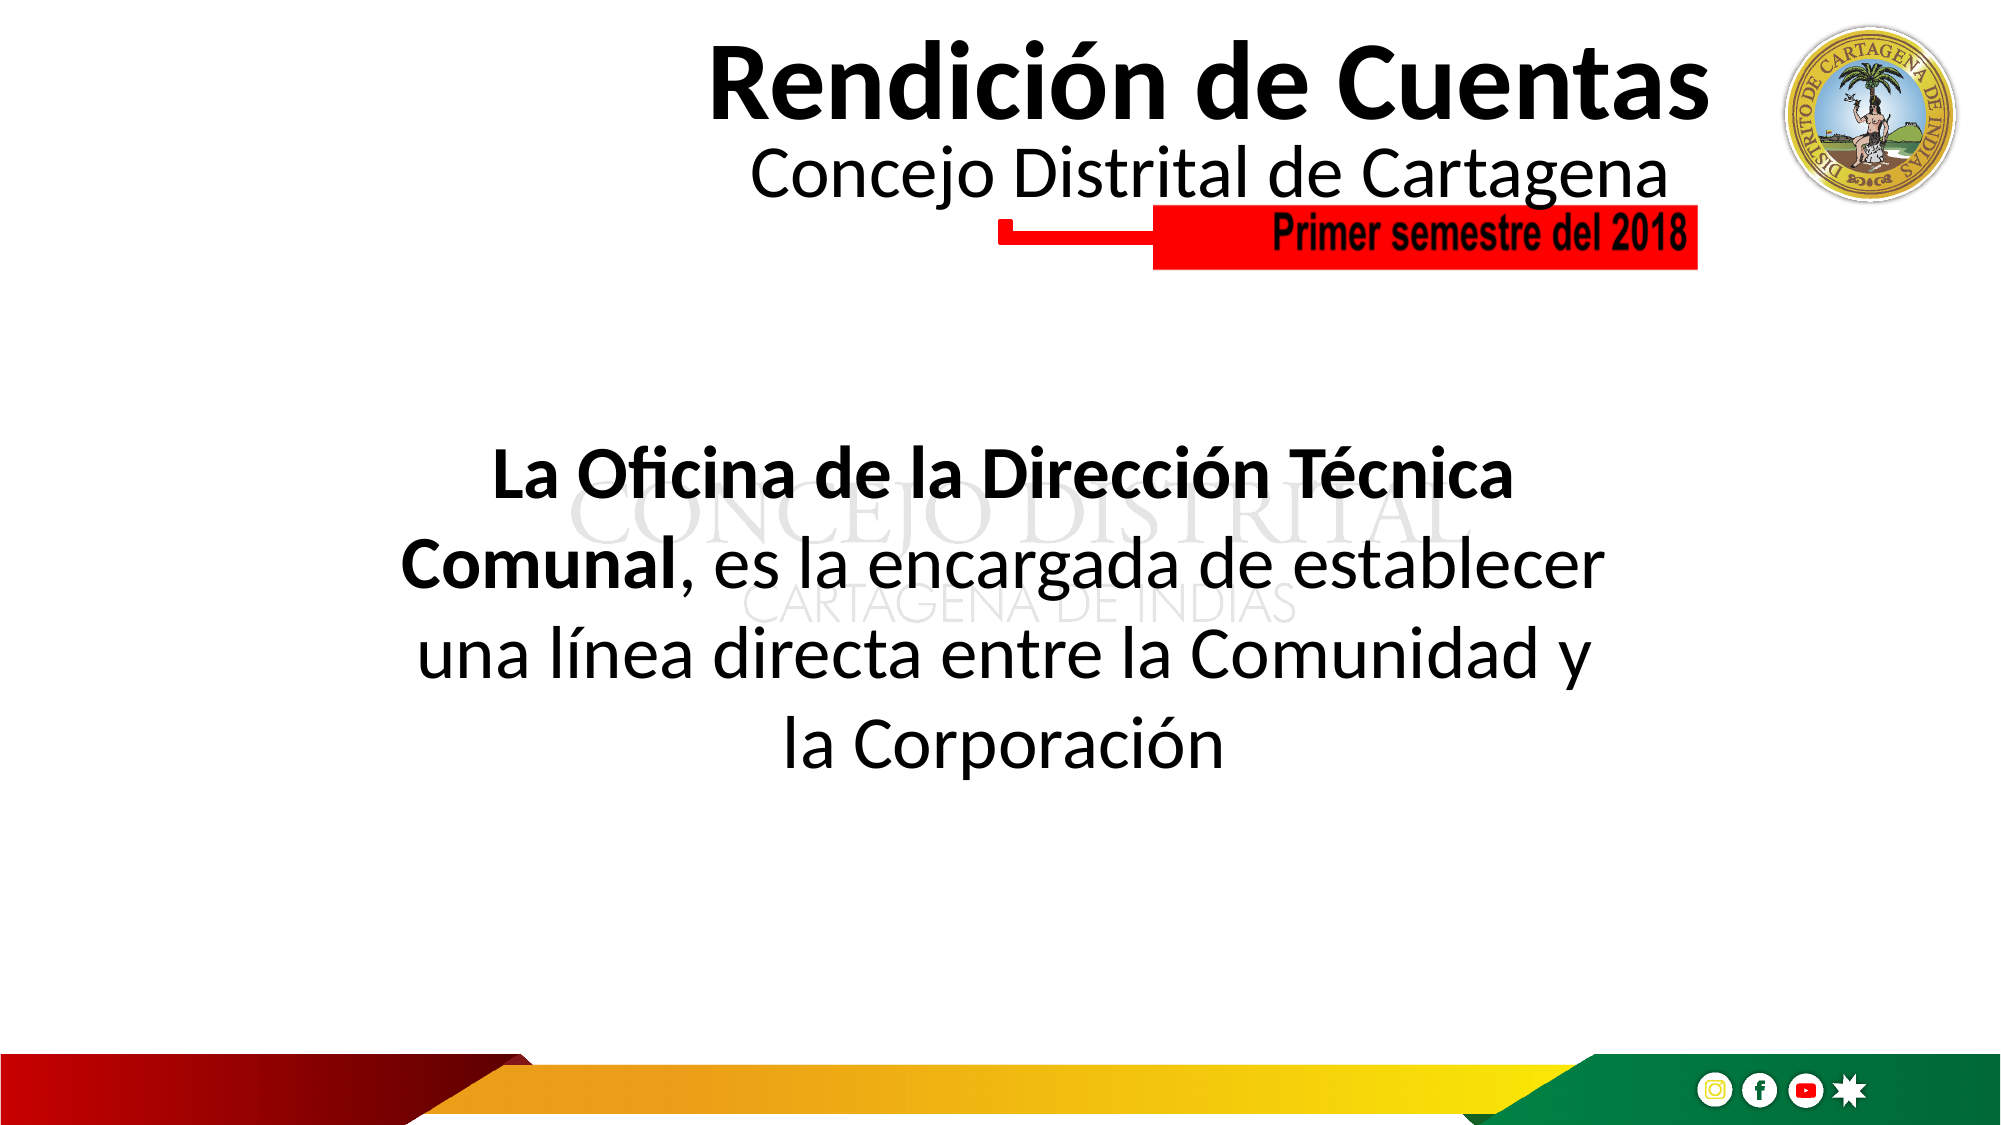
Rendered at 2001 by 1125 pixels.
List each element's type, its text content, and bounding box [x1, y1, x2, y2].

text_box Rendición de Cuentas [692, 0, 1738, 150]
picture [0, 0, 2001, 1125]
text_box Concejo Distrital de Cartagena [735, 114, 1695, 220]
text_box [998, 219, 1148, 246]
title La Oficina de la Dirección Técnica Comunal, es la encargada de establecer una línea directa entre la Comunidad y la Corporación [367, 339, 1643, 868]
